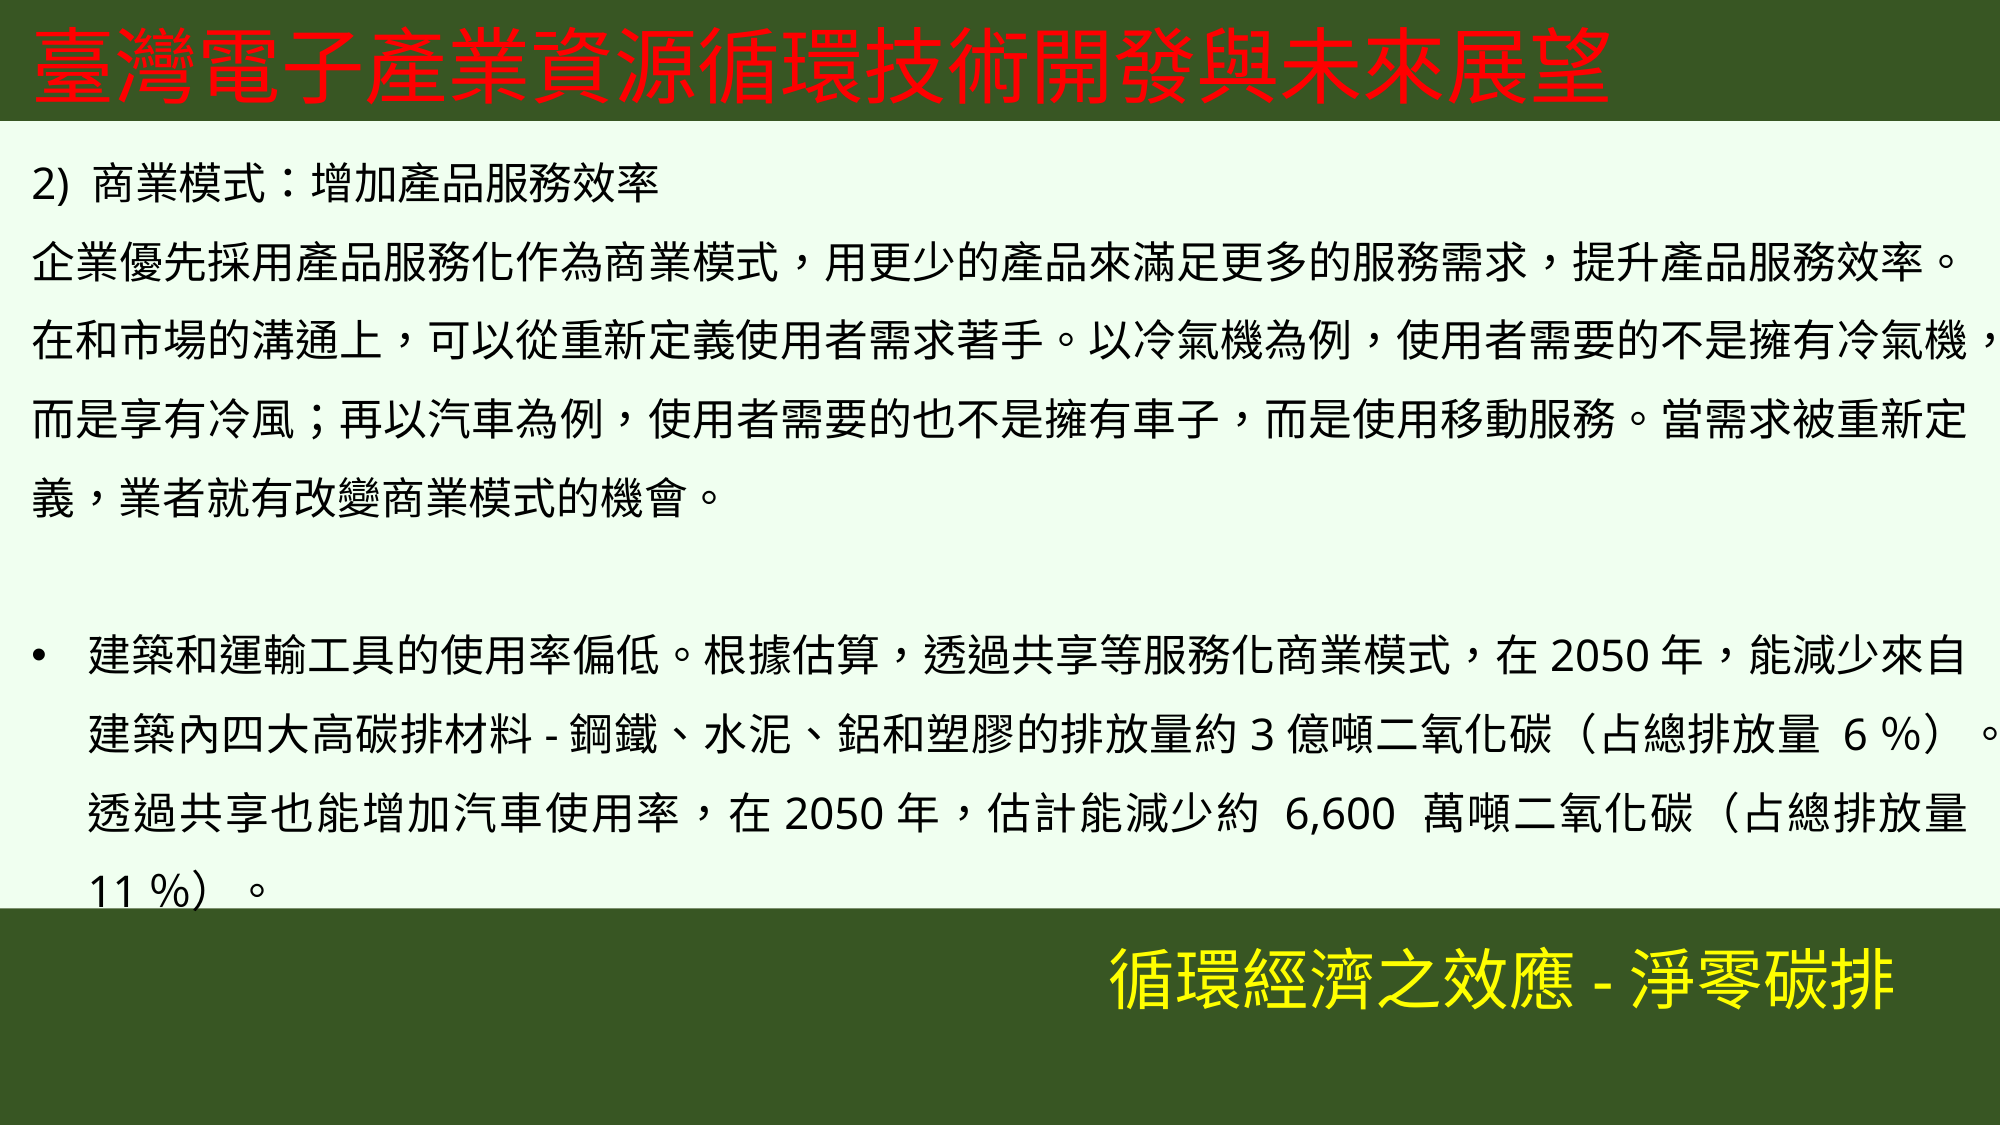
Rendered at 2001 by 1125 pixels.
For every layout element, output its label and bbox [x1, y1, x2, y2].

text_box [0, 0, 2000, 1125]
